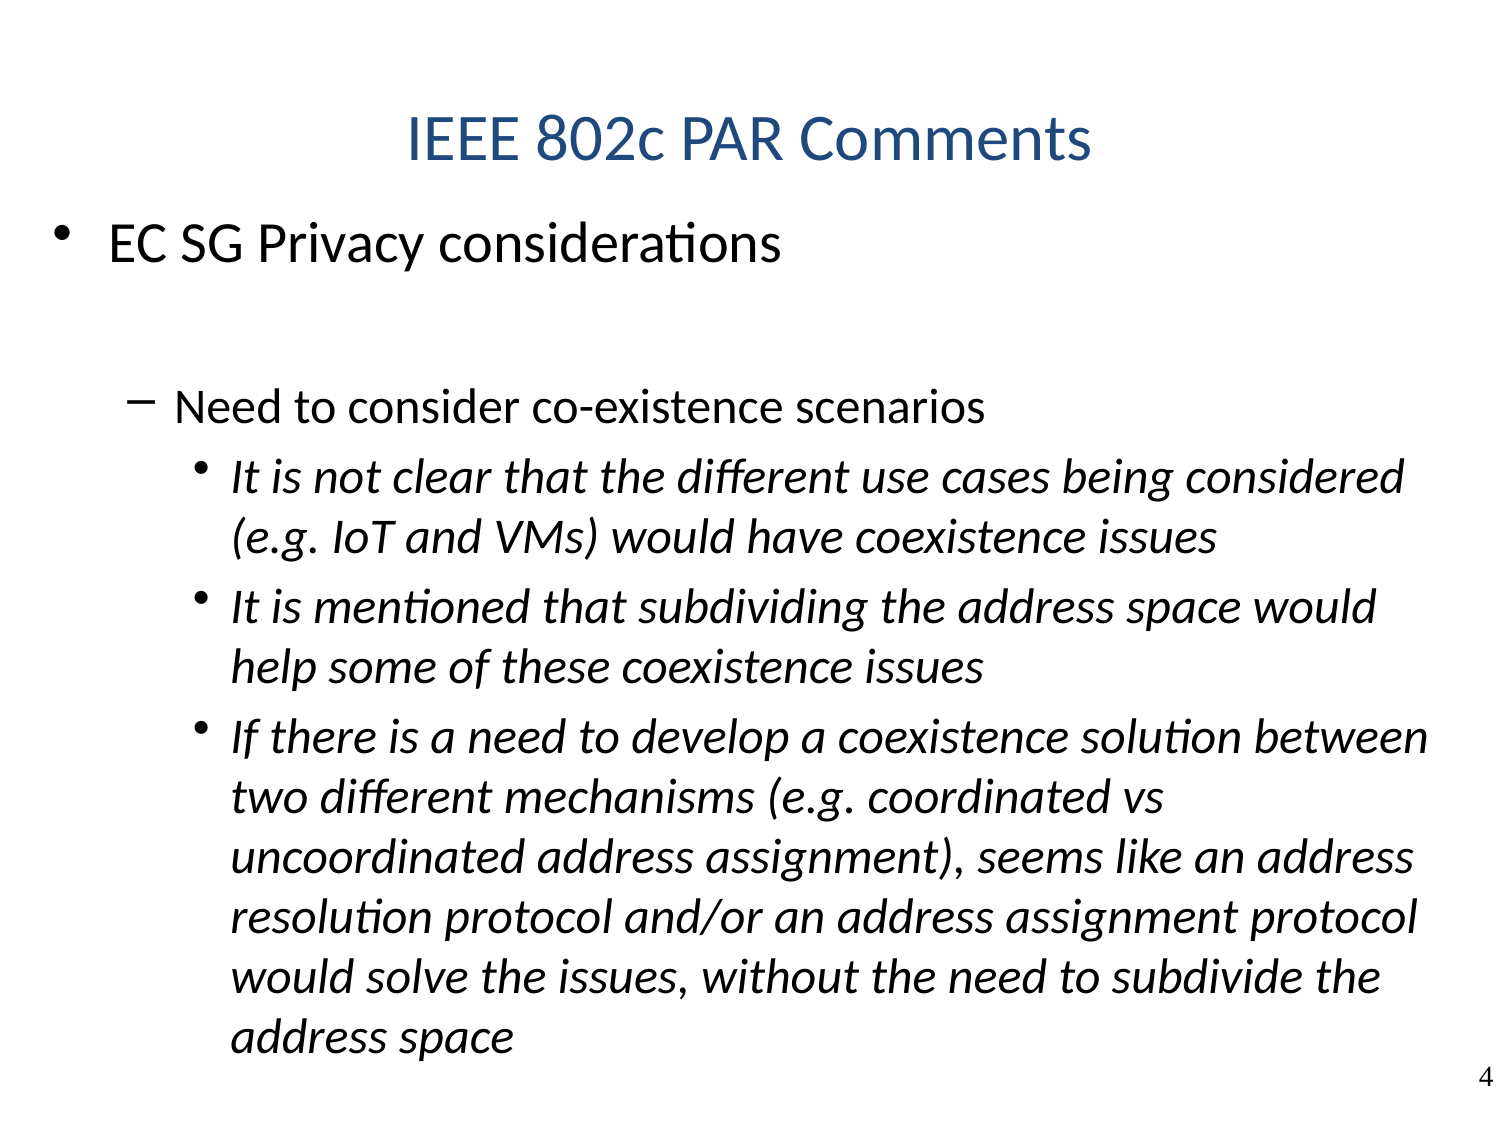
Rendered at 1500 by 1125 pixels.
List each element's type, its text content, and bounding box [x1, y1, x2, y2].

title IEEE 802c PAR Comments [75, 41, 1425, 197]
list EC SG Privacy considerations Need to consider co-existence scenarios It is not clear that the different use cases being considered (e.g. IoT and VMs) would have coexistence issues It is mentioned that subdividing the address space would help some of these coexistence issues If there is a need to develop a coexistence solution between two different mechanisms (e.g. coordinated vs uncoordinated address assignment), seems like an address resolution protocol and/or an address assignment protocol would solve the issues, without the need to subdivide the address space [37, 197, 1463, 1114]
